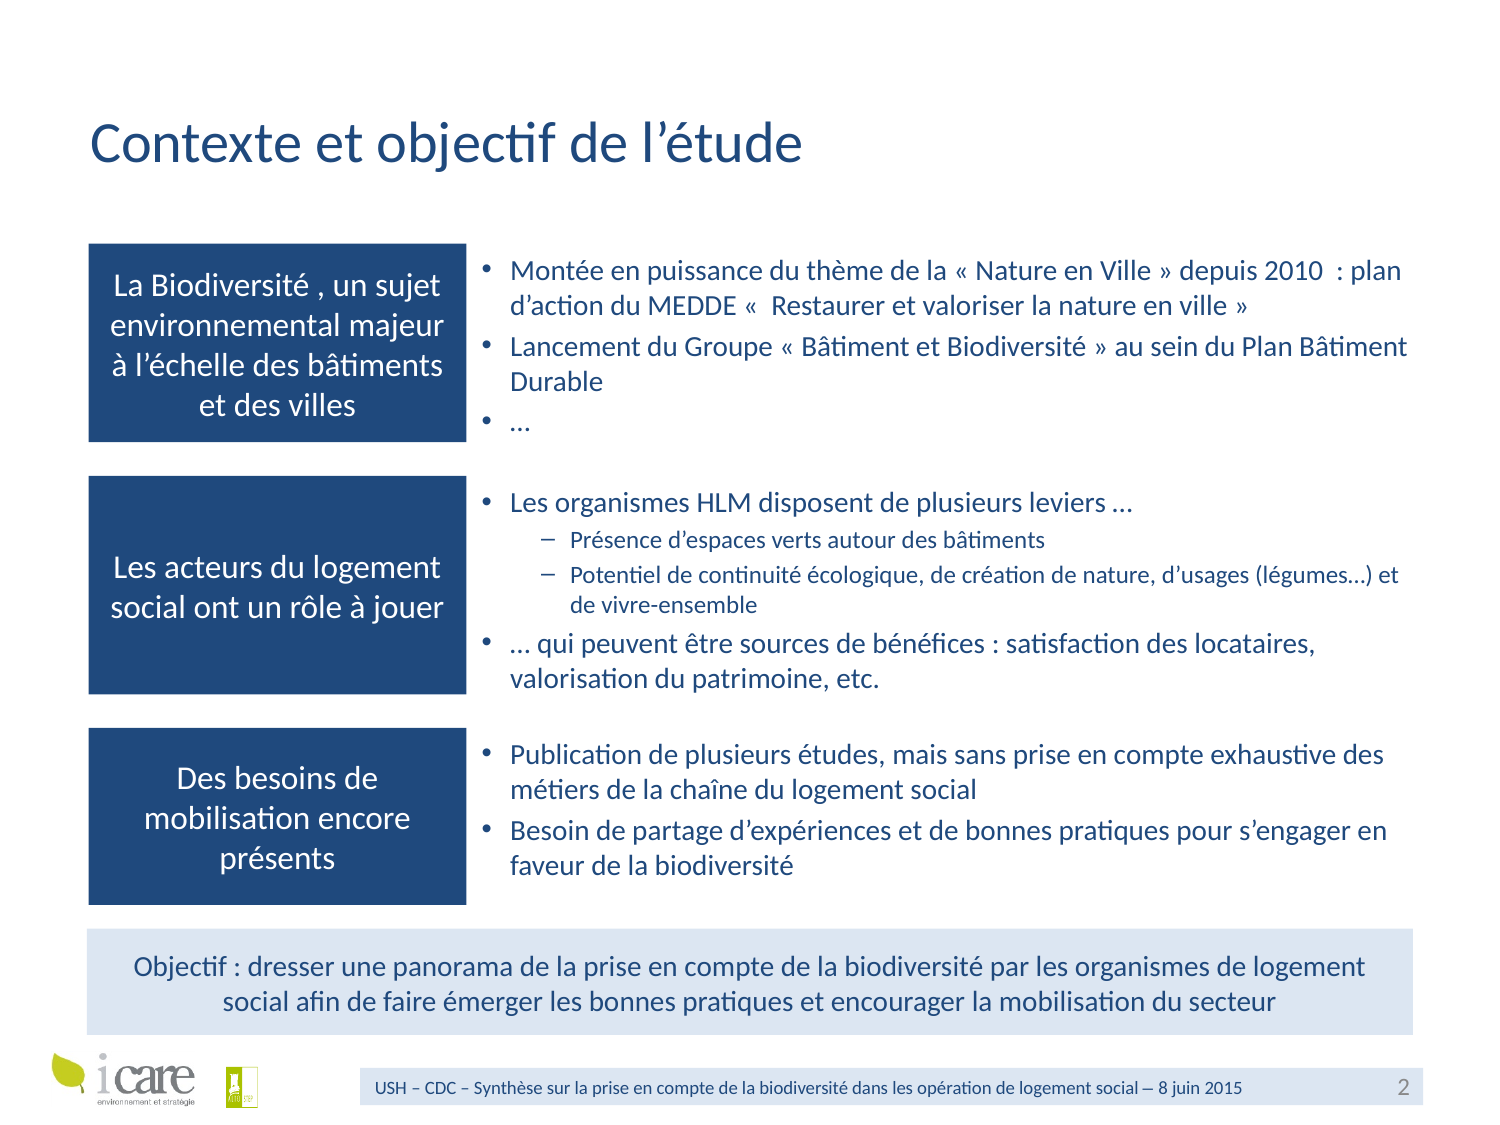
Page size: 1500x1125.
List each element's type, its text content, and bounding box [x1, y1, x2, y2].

text_box Objectif : dresser une panorama de la prise en compte de la biodiversité par les organismes de logement social afin de faire émerger les bonnes pratiques et encourager la mobilisation du secteur [85, 927, 1415, 1037]
slide_number 2 [1074, 1067, 1425, 1103]
list La Biodiversité , un sujet environnemental majeur à l’échelle des bâtiments et des villes [88, 243, 467, 443]
list Les organismes HLM disposent de plusieurs leviers … Présence d’espaces verts autour des bâtiments Potentiel de continuité écologique, de création de nature, d’usages (légumes…) et de vivre-ensemble … qui peuvent être sources de bénéfices : satisfaction des locataires, valorisation du patrimoine, etc. [466, 475, 1424, 695]
list Des besoins de mobilisation encore présents [88, 727, 466, 905]
list Publication de plusieurs études, mais sans prise en compte exhaustive des métiers de la chaîne du logement social Besoin de partage d’expériences et de bonnes pratiques pour s’engager en faveur de la biodiversité [466, 727, 1424, 905]
list Les acteurs du logement social ont un rôle à jouer [88, 475, 466, 695]
list Montée en puissance du thème de la « Nature en Ville » depuis 2010 : plan d’action du MEDDE « Restaurer et valoriser la nature en ville » Lancement du Groupe « Bâtiment et Biodiversité » au sein du Plan Bâtiment Durable … [467, 243, 1424, 443]
title Contexte et objectif de l’étude [75, 45, 1425, 233]
picture [51, 1051, 195, 1107]
